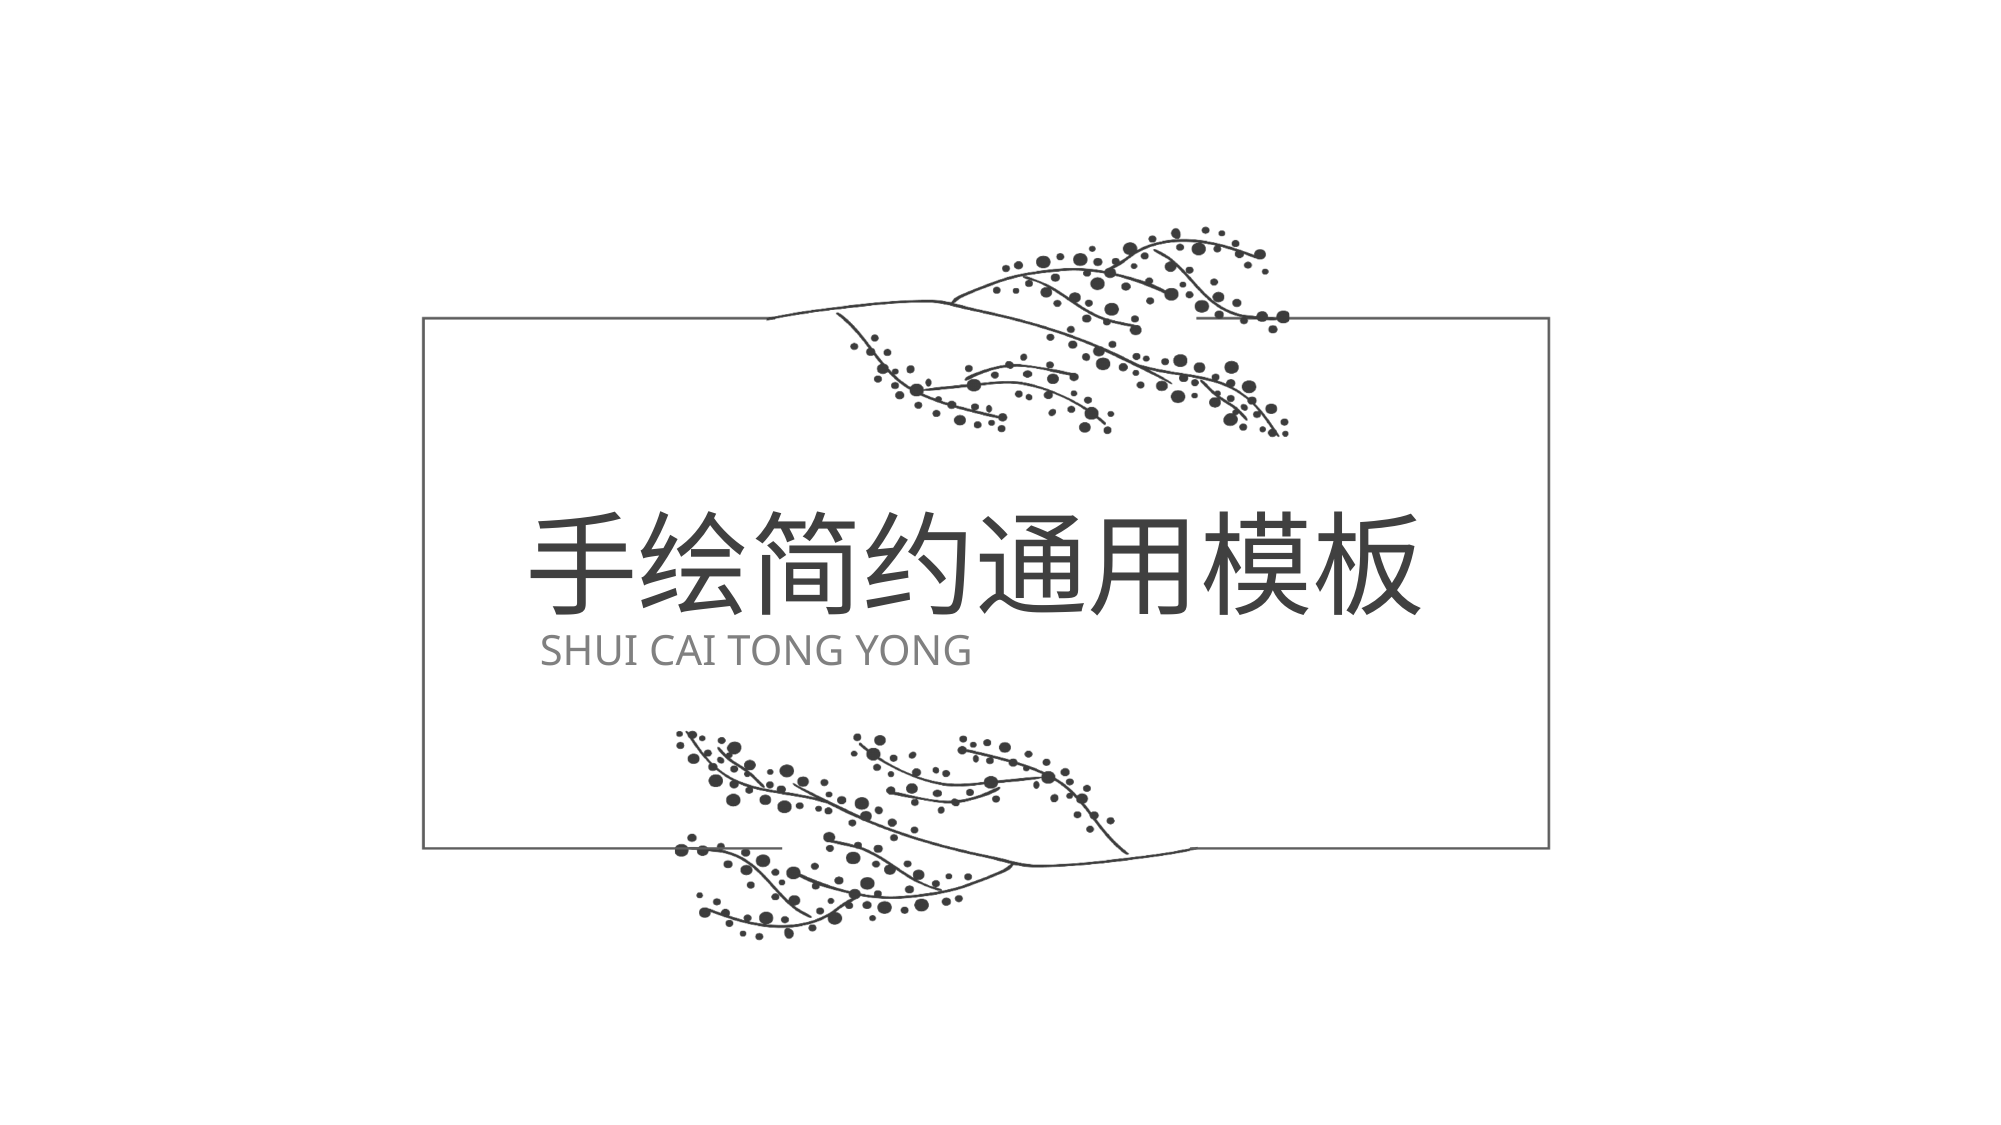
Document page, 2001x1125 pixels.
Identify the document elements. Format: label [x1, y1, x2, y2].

picture [380, 70, 1591, 1097]
